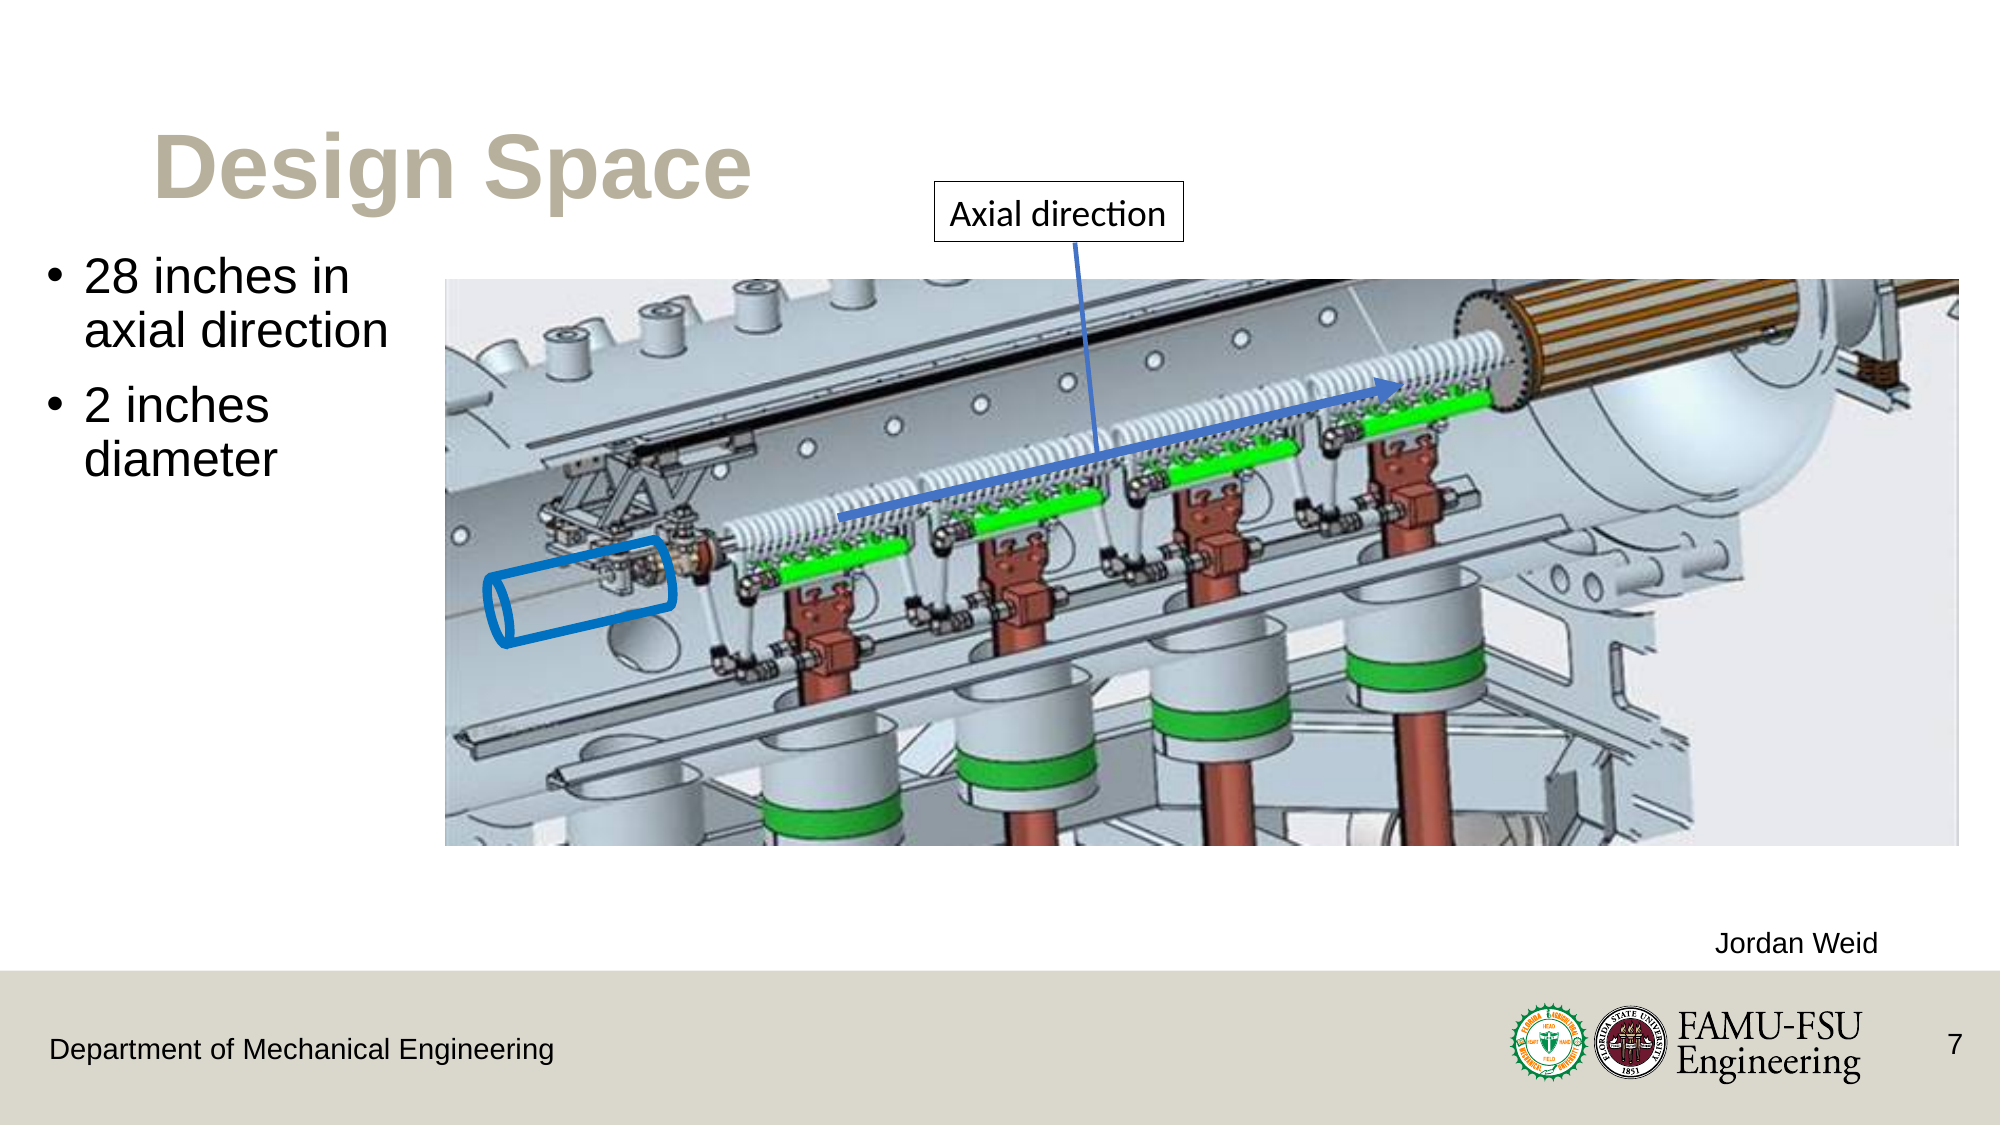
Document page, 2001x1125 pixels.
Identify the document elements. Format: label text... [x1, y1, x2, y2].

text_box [1074, 242, 1098, 460]
text_box Jordan Weid [1699, 920, 2000, 972]
slide_number 7 [1862, 1017, 1978, 1078]
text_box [838, 384, 1405, 518]
list 28 inches in axial direction 2 inches diameter [31, 242, 472, 902]
text_box Axial direction [934, 181, 1184, 242]
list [445, 279, 1959, 847]
title Design Space [137, 59, 1863, 278]
